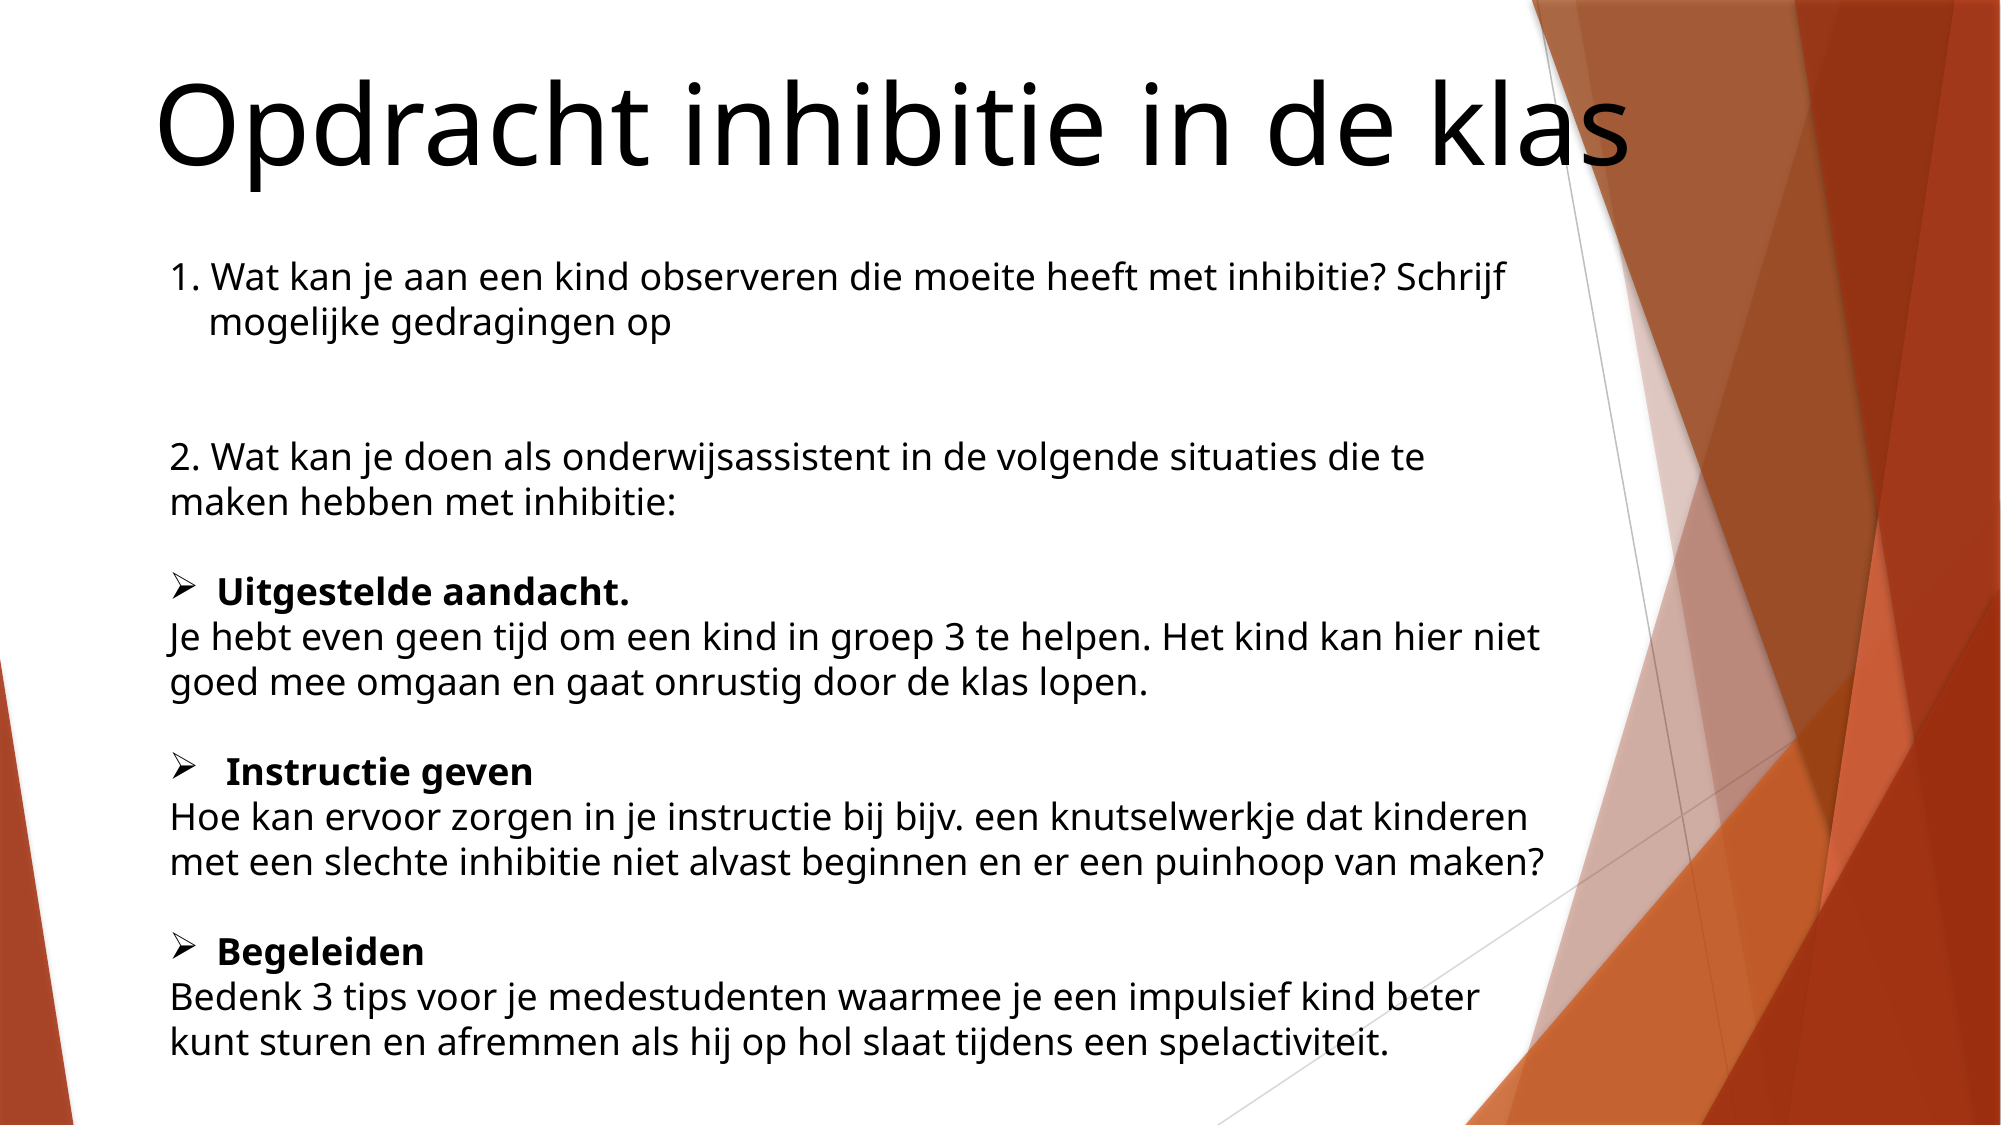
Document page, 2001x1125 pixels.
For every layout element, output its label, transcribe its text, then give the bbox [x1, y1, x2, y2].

text_box 1. Wat kan je aan een kind observeren die moeite heeft met inhibitie? Schrijf mogelijke gedragingen op 2. Wat kan je doen als onderwijsassistent in de volgende situaties die te maken hebben met inhibitie: Uitgestelde aandacht. Je hebt even geen tijd om een kind in groep 3 te helpen. Het kind kan hier niet goed mee omgaan en gaat onrustig door de klas lopen. Instructie geven Hoe kan ervoor zorgen in je instructie bij bijv. een knutselwerkje dat kinderen met een slechte inhibitie niet alvast beginnen en er een puinhoop van maken? Begeleiden Bedenk 3 tips voor je medestudenten waarmee je een impulsief kind beter kunt sturen en afremmen als hij op hol slaat tijdens een spelactiviteit. [154, 200, 1572, 1071]
text_box Opdracht inhibitie in de klas [138, 45, 1649, 196]
